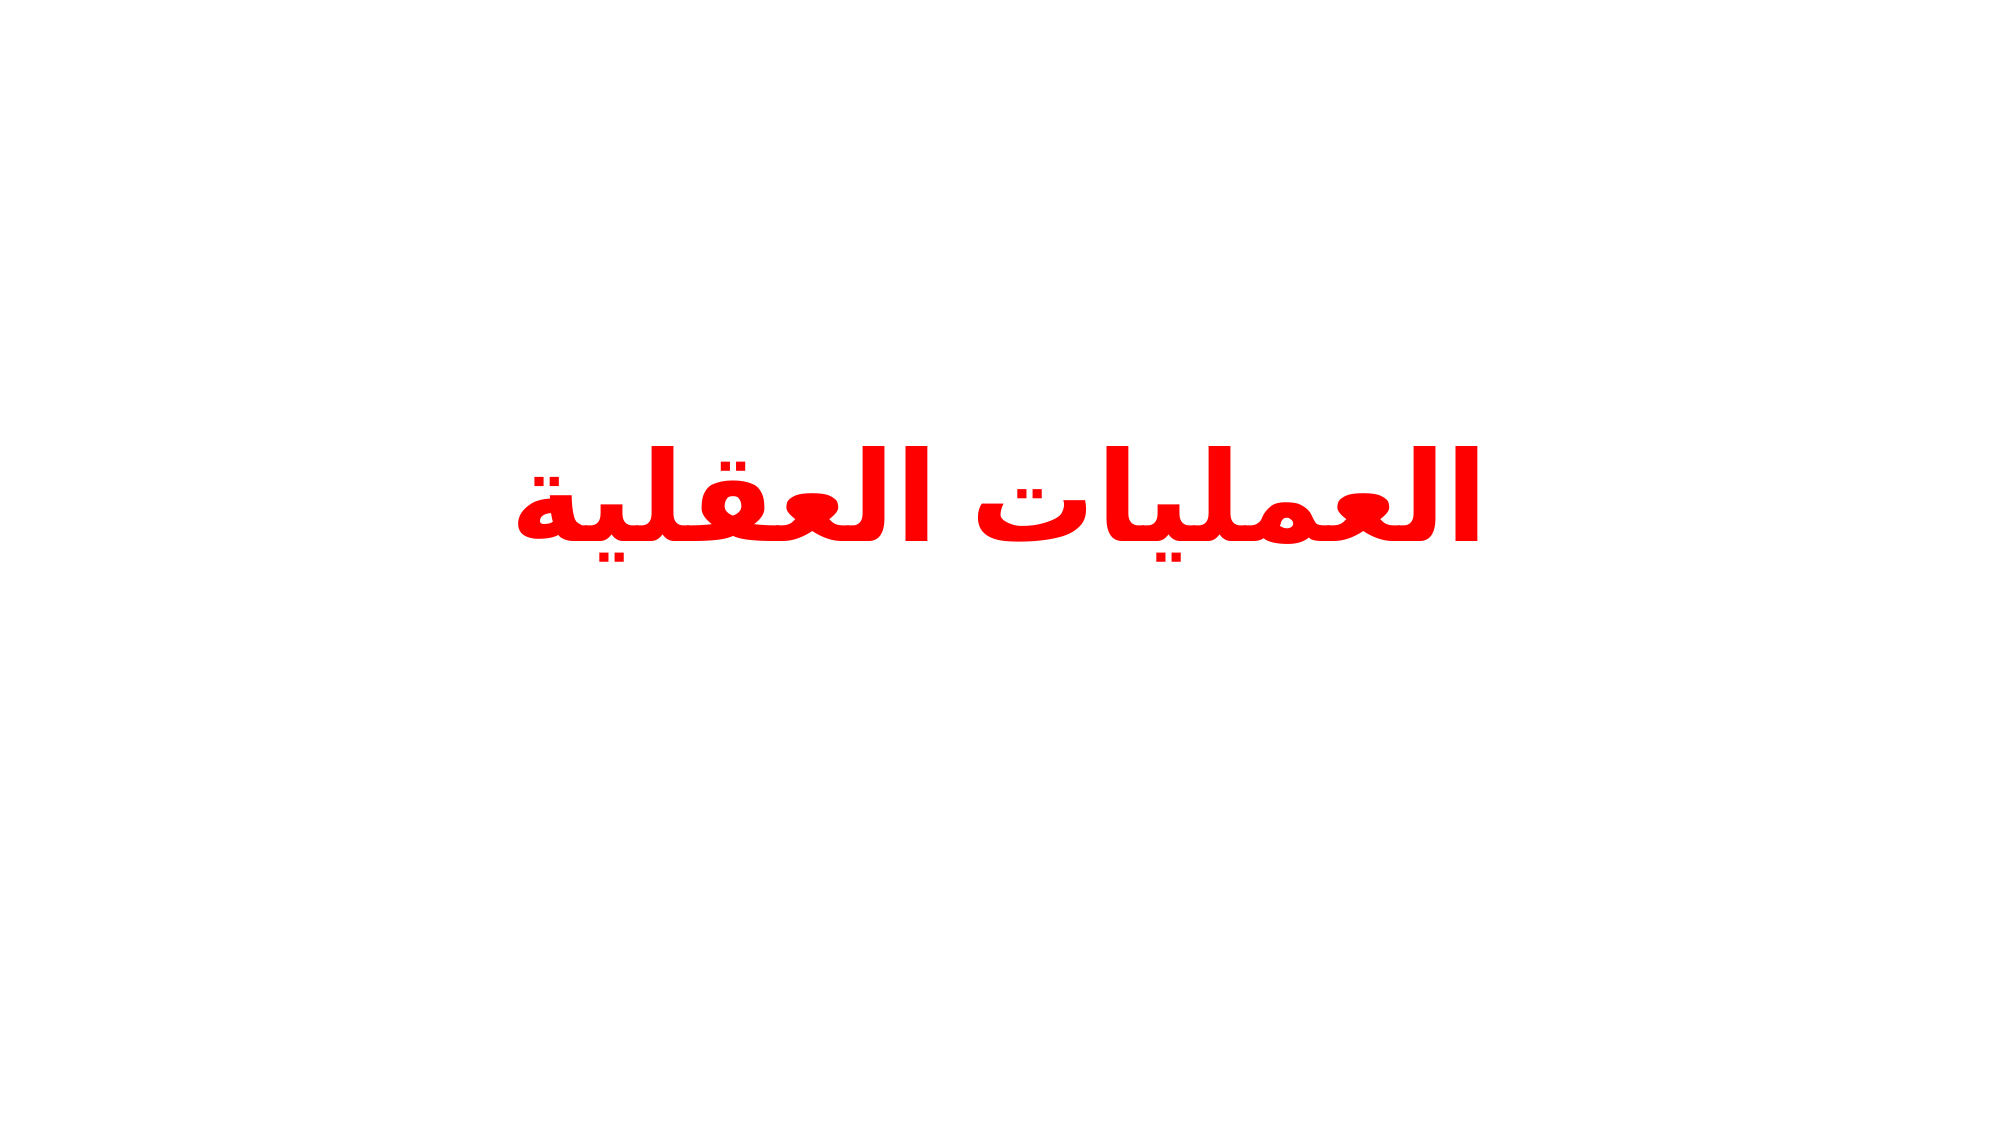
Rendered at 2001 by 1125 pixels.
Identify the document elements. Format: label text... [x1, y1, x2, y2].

title العمليات العقلية [249, 184, 1750, 576]
